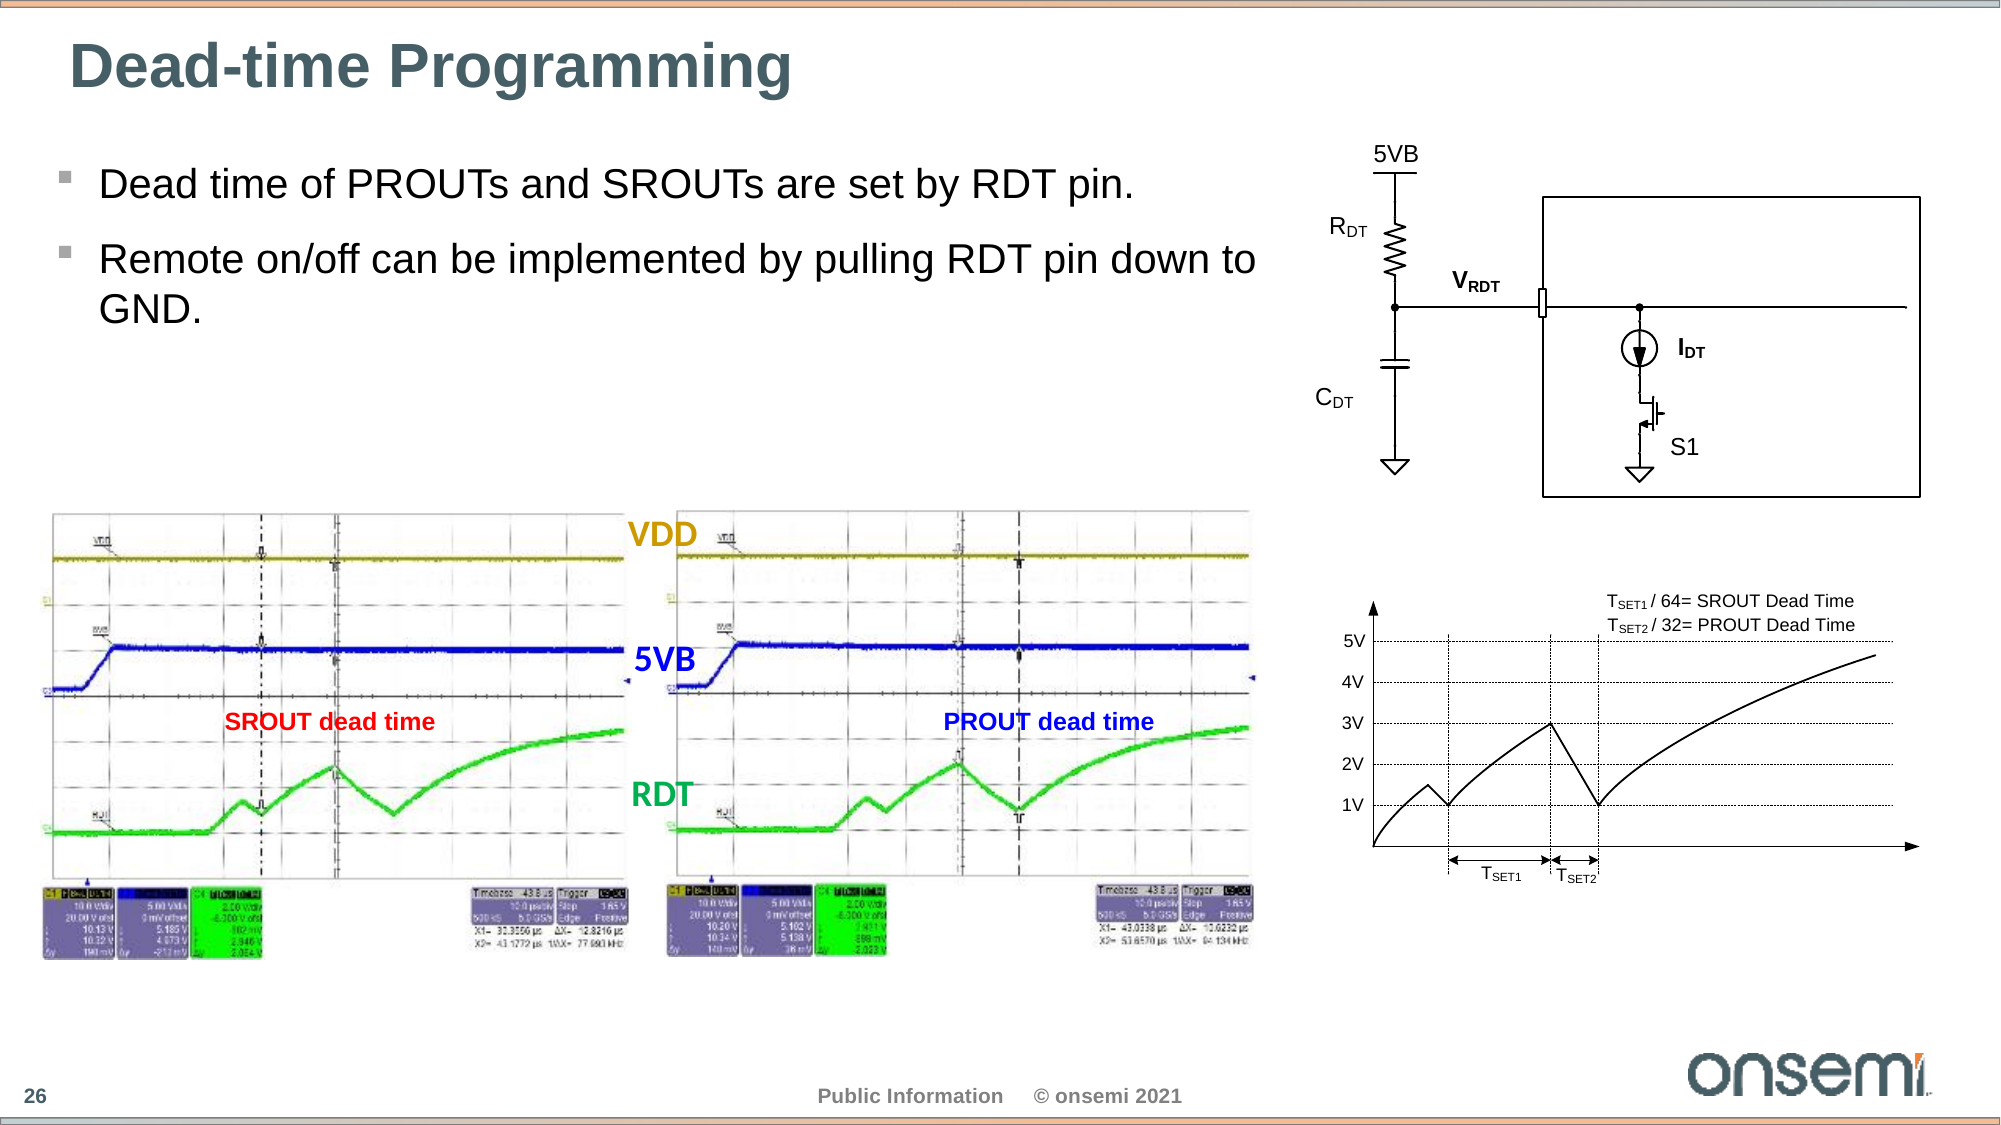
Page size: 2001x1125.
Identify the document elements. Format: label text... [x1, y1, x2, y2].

text_box 5VB [637, 626, 659, 687]
list Dead time of PROUTs and SROUTs are set by RDT pin. Remote on/off can be implemented by pulling RDT pin down to GND. [40, 149, 1255, 456]
text_box VDD [584, 501, 742, 562]
picture [1688, 1053, 1933, 1096]
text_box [1260, 129, 1924, 510]
picture [40, 512, 633, 960]
text_box RDT [637, 761, 659, 822]
title Dead-time Programming [54, 24, 1946, 109]
picture [664, 509, 1257, 957]
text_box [1327, 583, 1938, 893]
